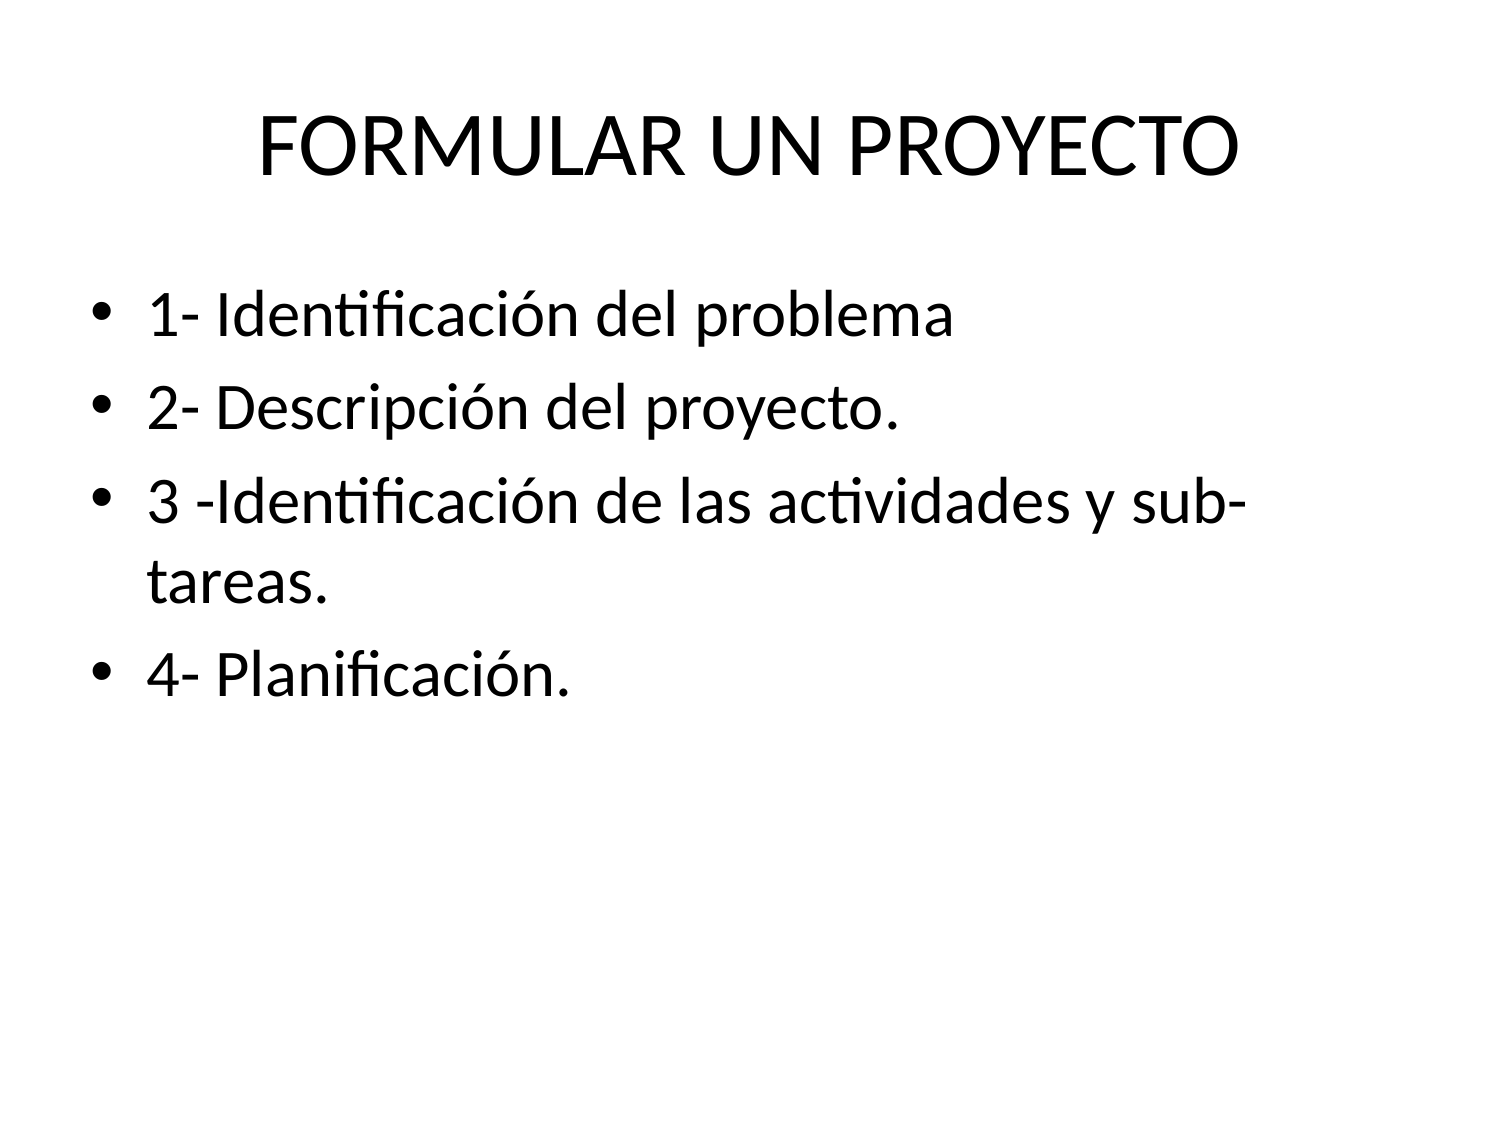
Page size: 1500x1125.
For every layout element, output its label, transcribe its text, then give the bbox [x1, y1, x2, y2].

title FORMULAR UN PROYECTO [75, 45, 1425, 233]
list 1- Identificación del problema 2- Descripción del proyecto. 3 -Identificación de las actividades y sub- tareas. 4- Planificación. [75, 262, 1425, 1005]
